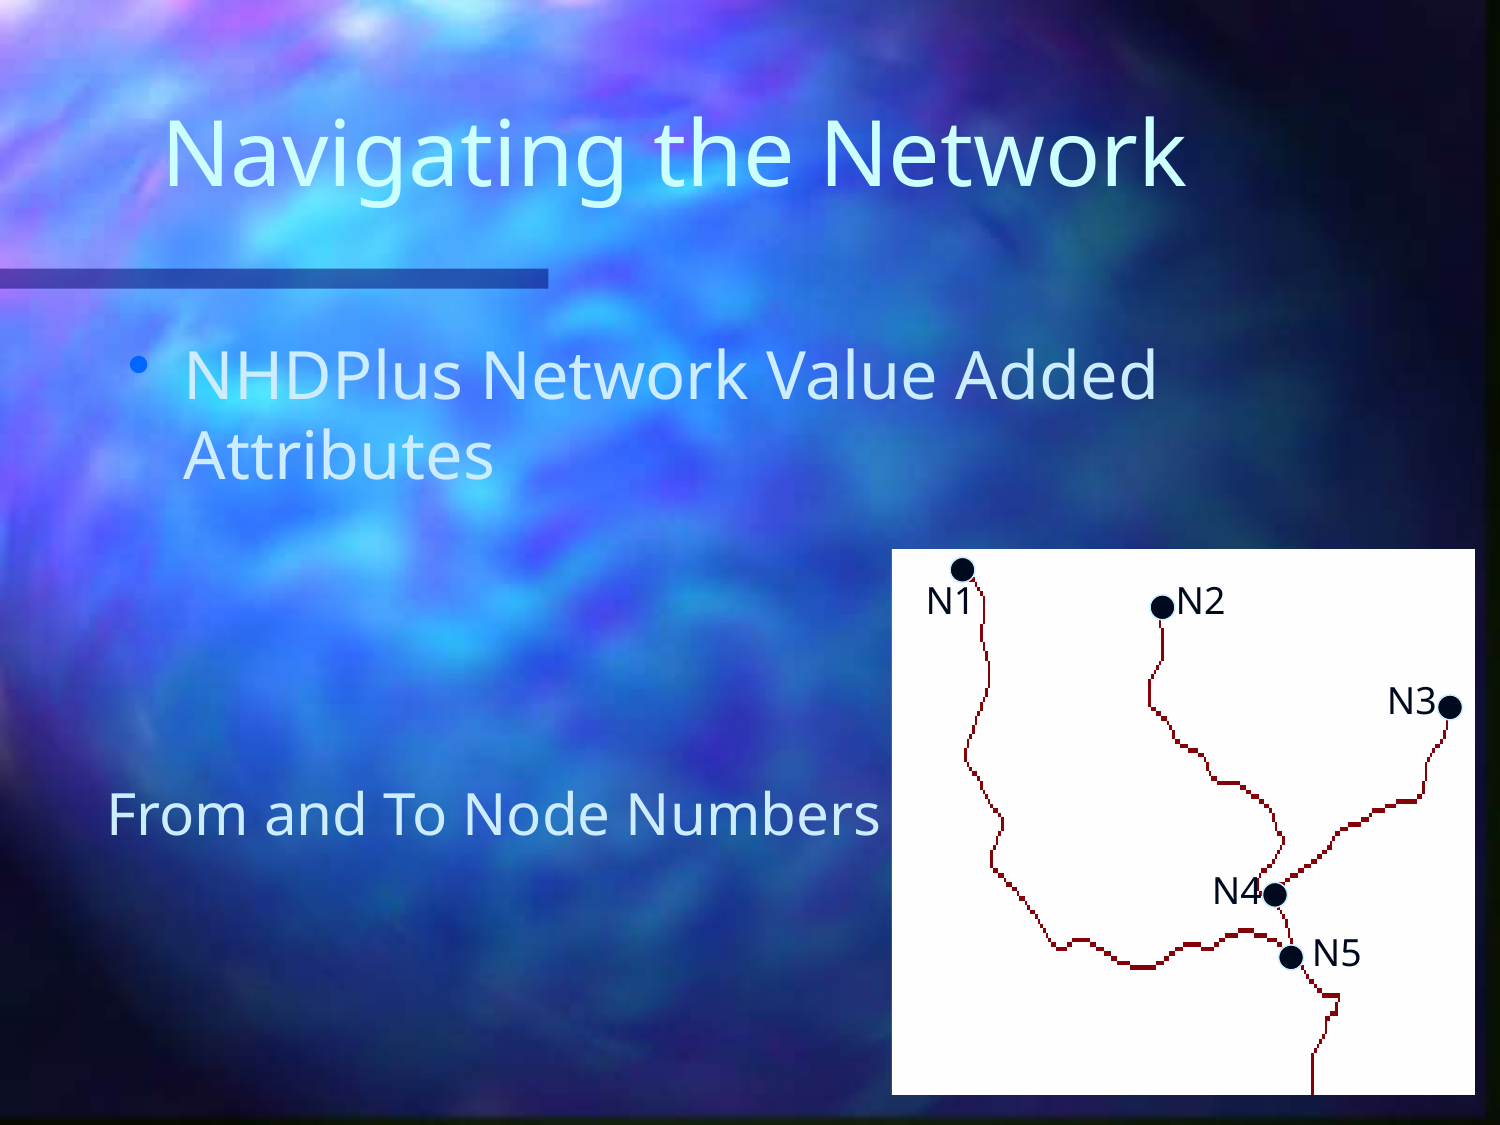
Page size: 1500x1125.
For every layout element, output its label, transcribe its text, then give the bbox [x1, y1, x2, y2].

list NHDPlus Network Value Added Attributes [112, 324, 1450, 549]
picture [0, 0, 1500, 1125]
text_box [112, 549, 1476, 1096]
title Navigating the Network [37, 24, 1313, 213]
